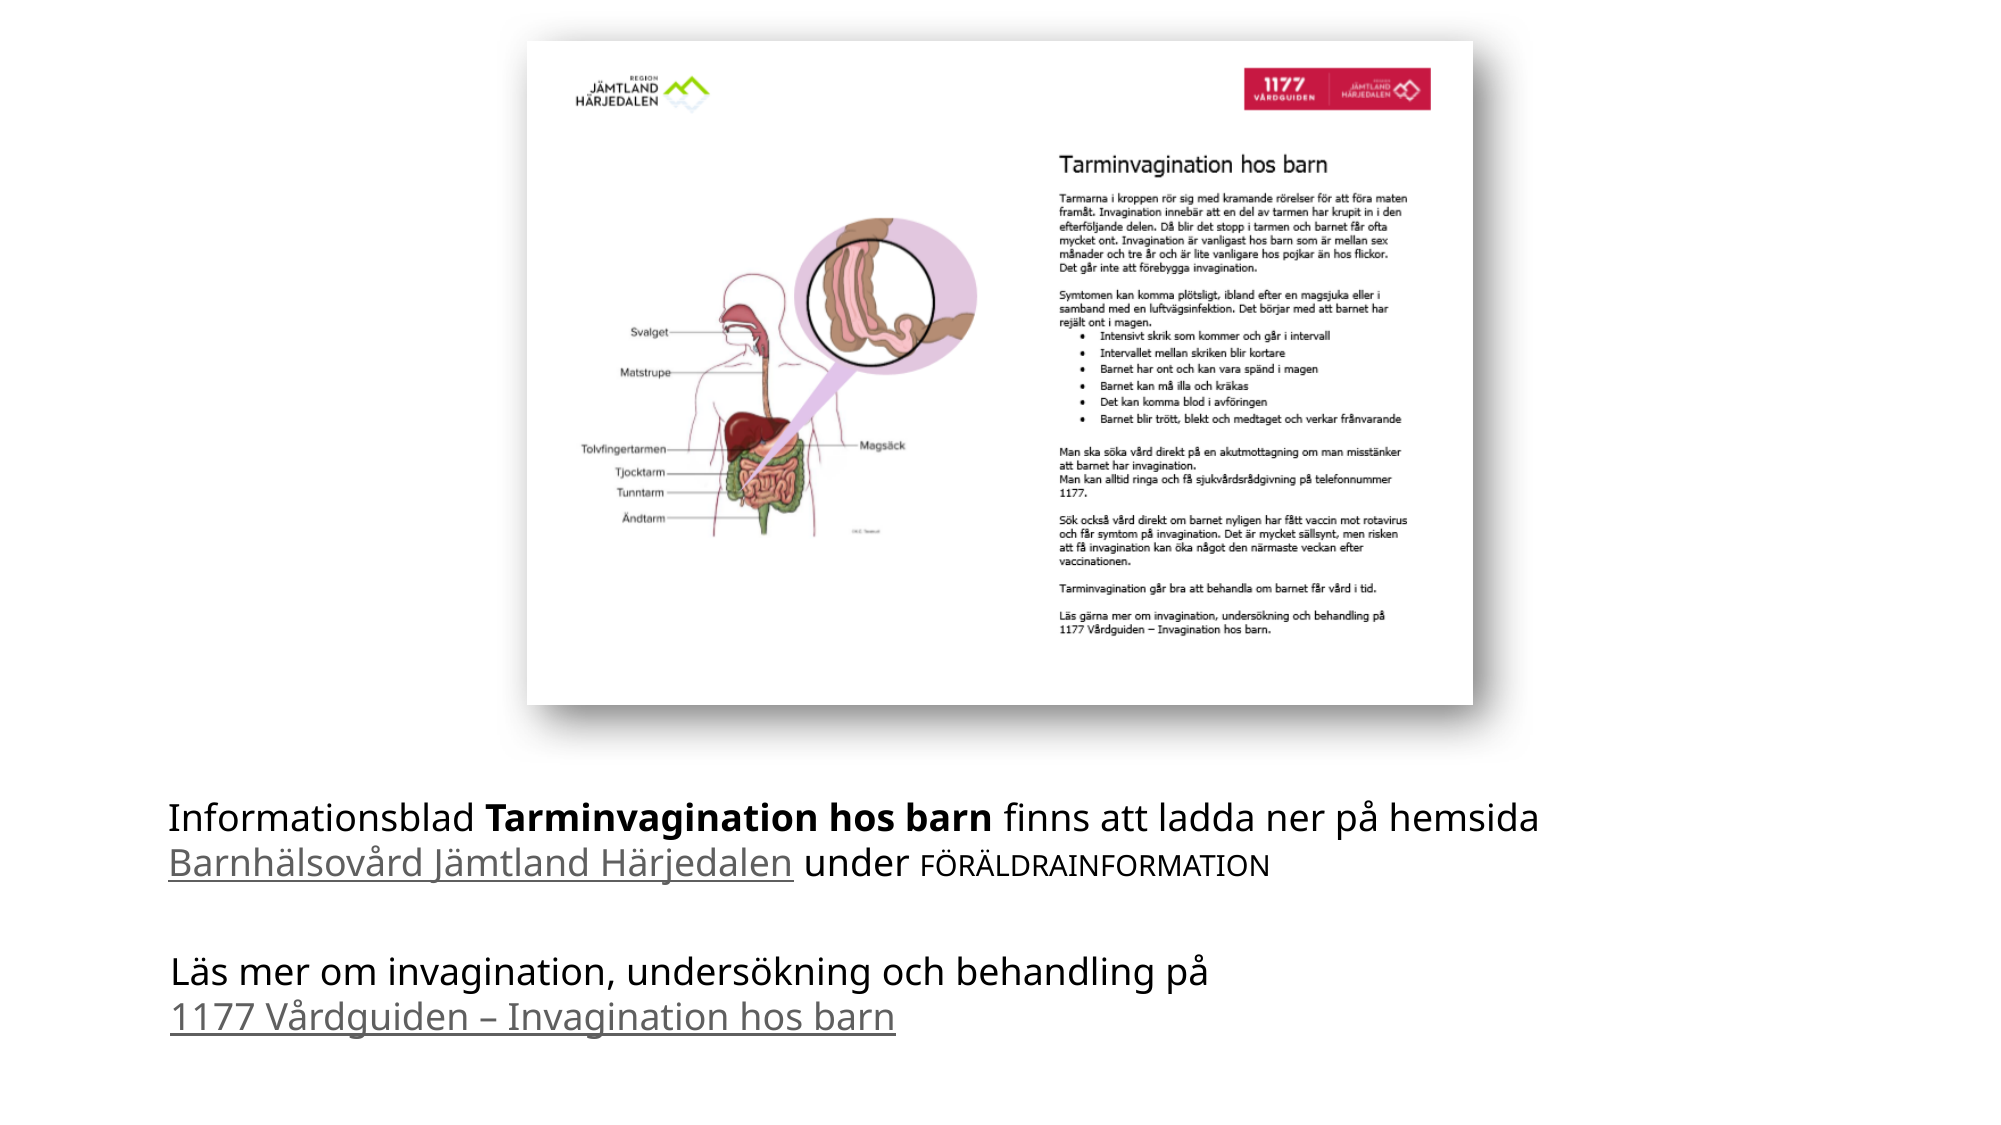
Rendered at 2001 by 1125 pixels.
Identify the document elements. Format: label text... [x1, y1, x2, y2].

text_box Läs mer om invagination, undersökning och behandling på 1177 Vårdguiden – Invagination hos barn [155, 940, 1886, 1052]
text_box Informationsblad Tarminvagination hos barn finns att ladda ner på hemsida Barnhälsovård Jämtland Härjedalen under FÖRÄLDRAINFORMATION [153, 786, 1922, 898]
picture [527, 41, 1473, 705]
